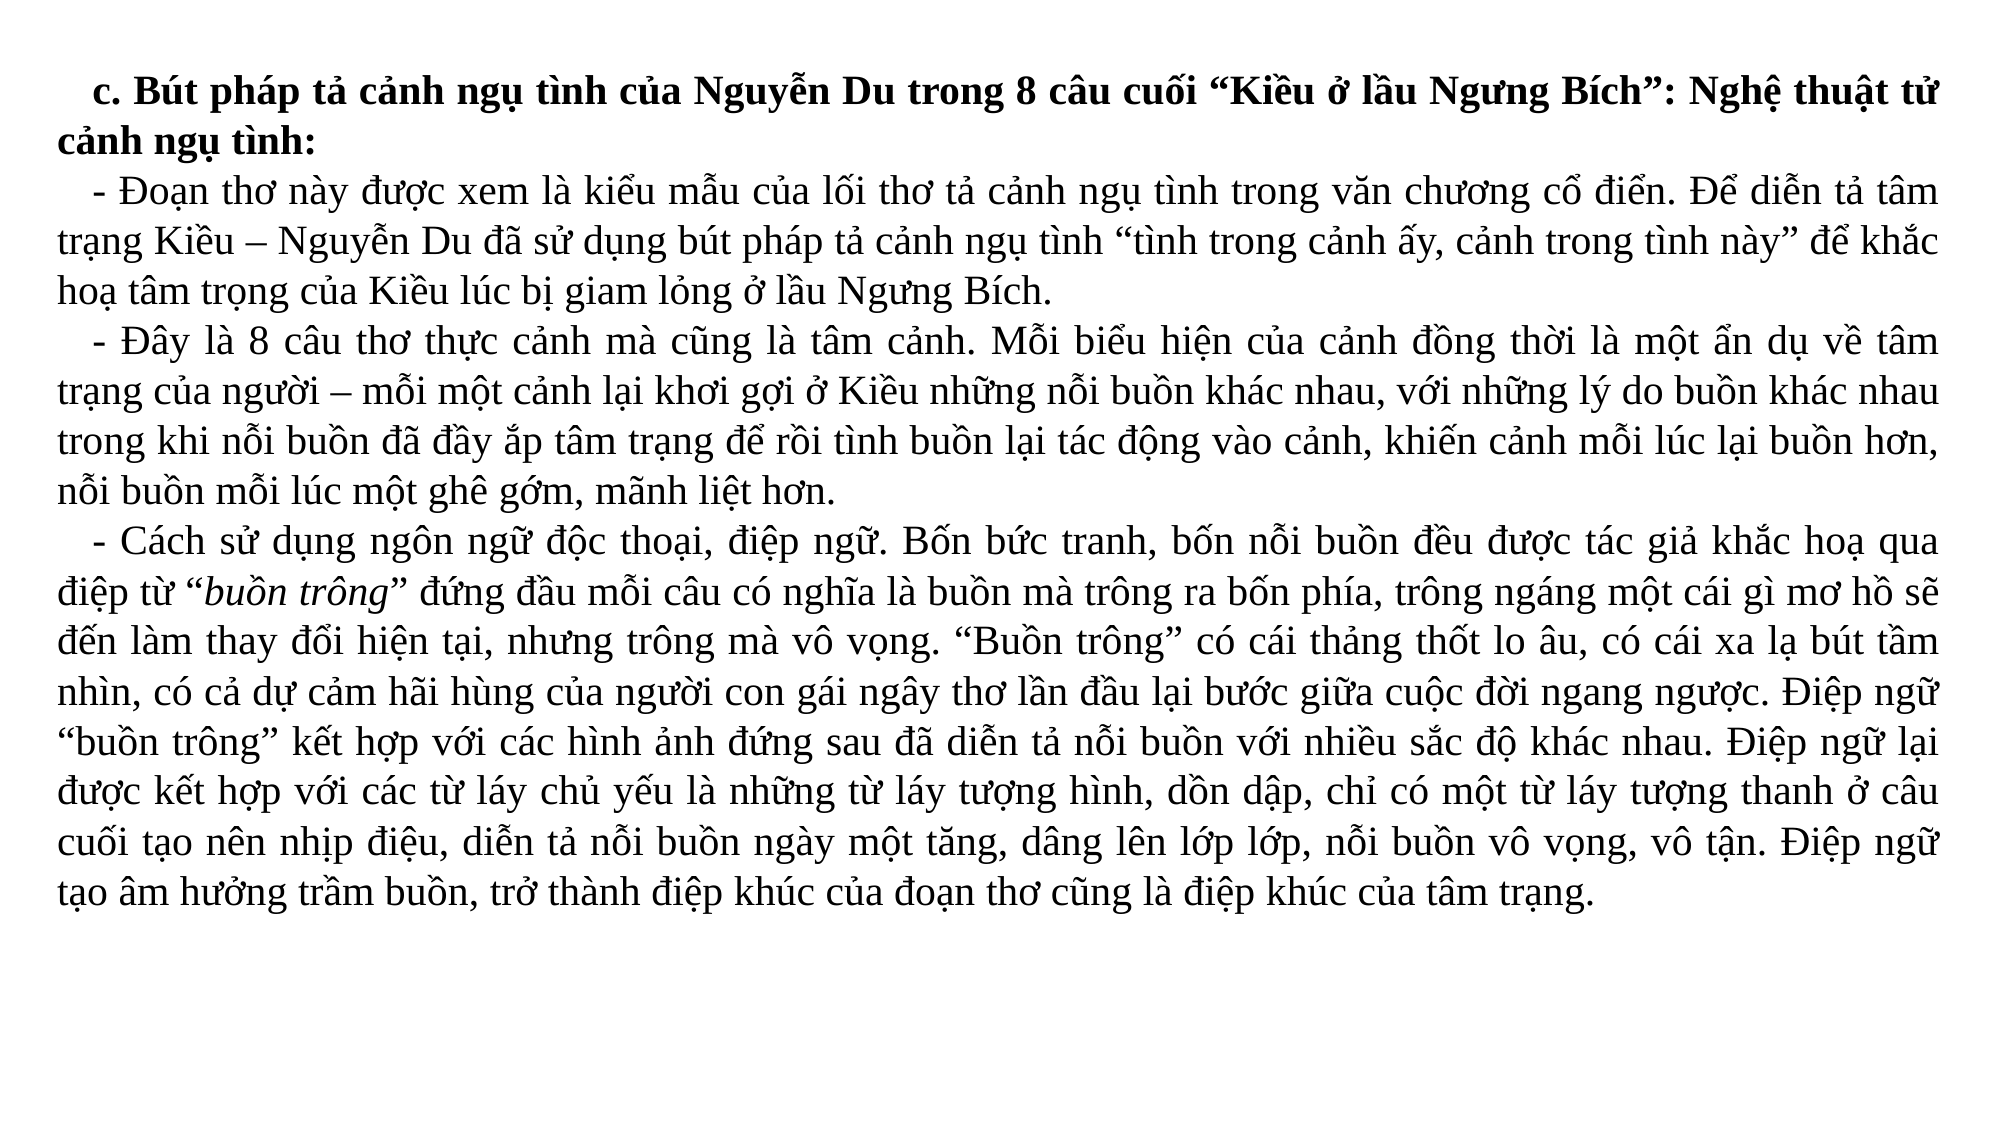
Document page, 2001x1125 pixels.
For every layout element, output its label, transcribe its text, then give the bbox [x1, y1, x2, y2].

text_box c. Bút pháp tả cảnh ngụ tình của Nguyễn Du trong 8 câu cuối “Kiều ở lầu Ngưng Bích”: Nghệ thuật tử cảnh ngụ tình: - Đoạn thơ này được xem là kiểu mẫu của lối thơ tả cảnh ngụ tình trong văn chương cổ điển. Để diễn tả tâm trạng Kiều – Nguyễn Du đã sử dụng bút pháp tả cảnh ngụ tình “tình trong cảnh ấy, cảnh trong tình này” để khắc hoạ tâm trọng của Kiều lúc bị giam lỏng ở lầu Ngưng Bích. - Đây là 8 câu thơ thực cảnh mà cũng là tâm cảnh. Mỗi biểu hiện của cảnh đồng thời là một ẩn dụ về tâm trạng của người – mỗi một cảnh lại khơi gợi ở Kiều những nỗi buồn khác nhau, với những lý do buồn khác nhau trong khi nỗi buồn đã đầy ắp tâm trạng để rồi tình buồn lại tác động vào cảnh, khiến cảnh mỗi lúc lại buồn hơn, nỗi buồn mỗi lúc một ghê gớm, mãnh liệt hơn. - Cách sử dụng ngôn ngữ độc thoại, điệp ngữ. Bốn bức tranh, bốn nỗi buồn đều được tác giả khắc hoạ qua điệp từ “buồn trông” đứng đầu mỗi câu có nghĩa là buồn mà trông ra bốn phía, trông ngáng một cái gì mơ hồ sẽ đến làm thay đổi hiện tại, nhưng trông mà vô vọng. “Buồn trông” có cái thảng thốt lo âu, có cái xa lạ bút tầm nhìn, có cả dự cảm hãi hùng của người con gái ngây thơ lần đầu lại bước giữa cuộc đời ngang ngược. Điệp ngữ “buồn trông” kết hợp với các hình ảnh đứng sau đã diễn tả nỗi buồn với nhiều sắc độ khác nhau. Điệp ngữ lại được kết hợp với các từ láy chủ yếu là những từ láy tượng hình, dồn dập, chỉ có một từ láy tượng thanh ở câu cuối tạo nên nhịp điệu, diễn tả nỗi buồn ngày một tăng, dâng lên lớp lớp, nỗi buồn vô vọng, vô tận. Điệp ngữ tạo âm hưởng trầm buồn, trở thành điệp khúc của đoạn thơ cũng là điệp khúc của tâm trạng. [42, 55, 1956, 971]
